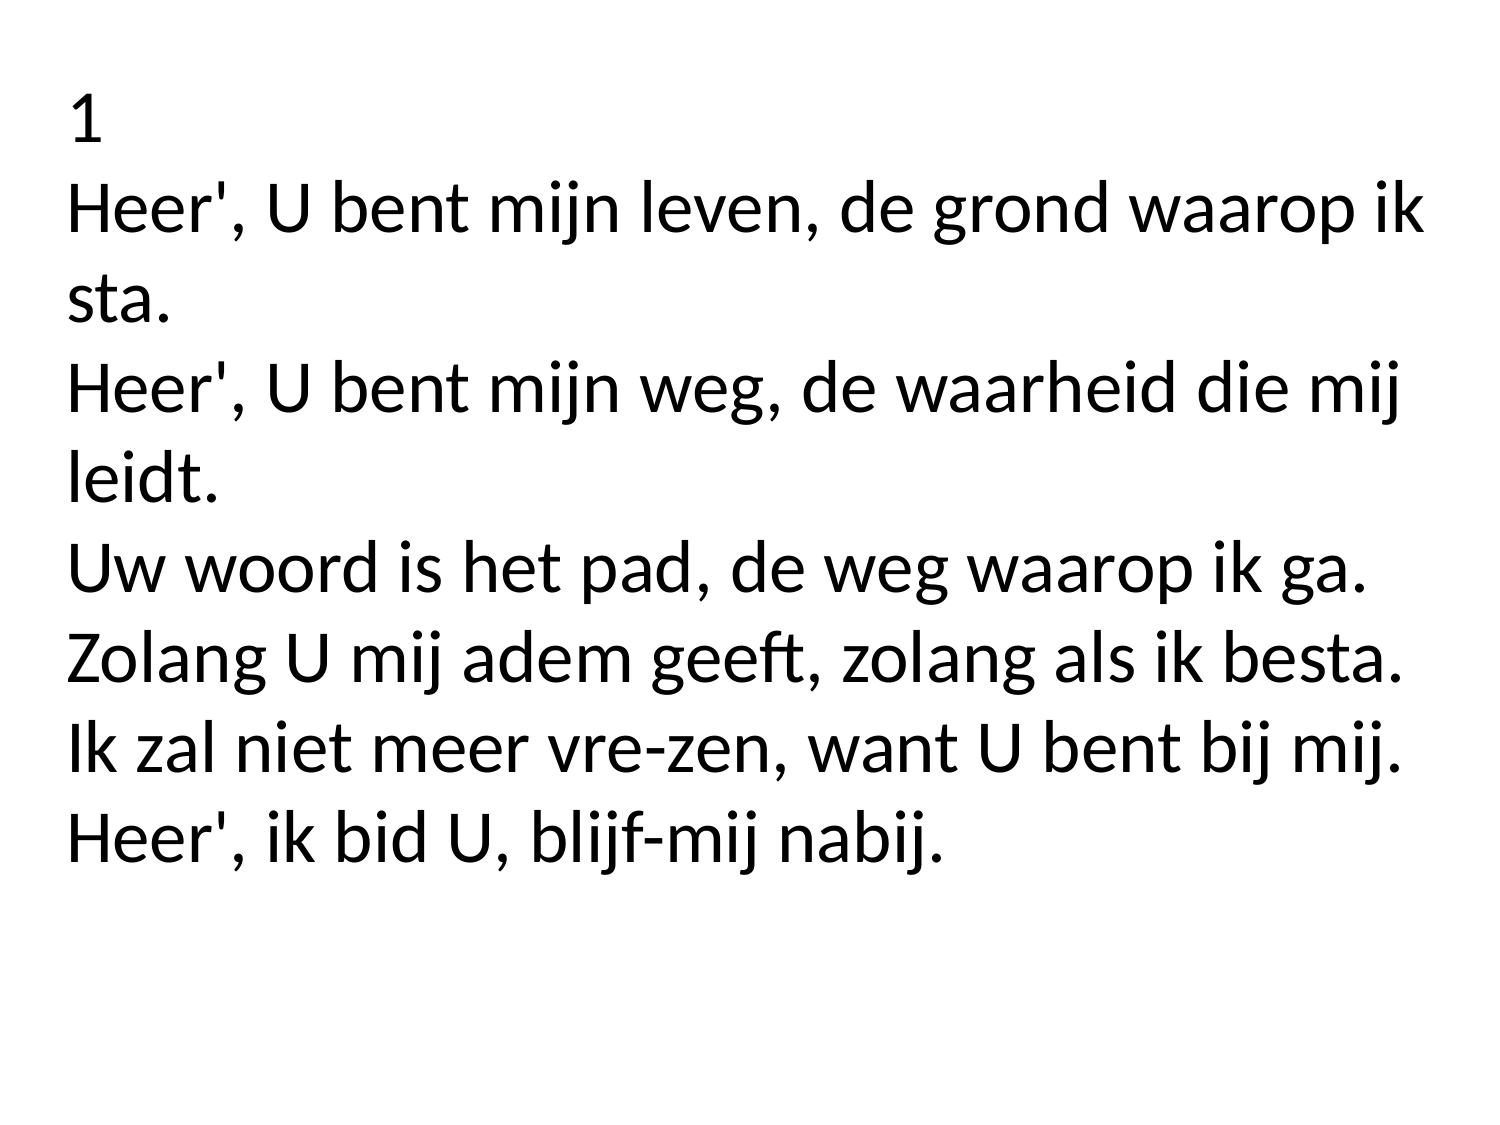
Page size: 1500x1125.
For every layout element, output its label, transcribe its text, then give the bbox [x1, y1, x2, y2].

text_box 1 Heer', U bent mijn leven, de grond waarop ik sta. Heer', U bent mijn weg, de waarheid die mij leidt. Uw woord is het pad, de weg waarop ik ga. Zolang U mij adem geeft, zolang als ik besta. Ik zal niet meer vre-zen, want U bent bij mij. Heer', ik bid U, blijf-mij nabij. [51, 59, 1442, 975]
